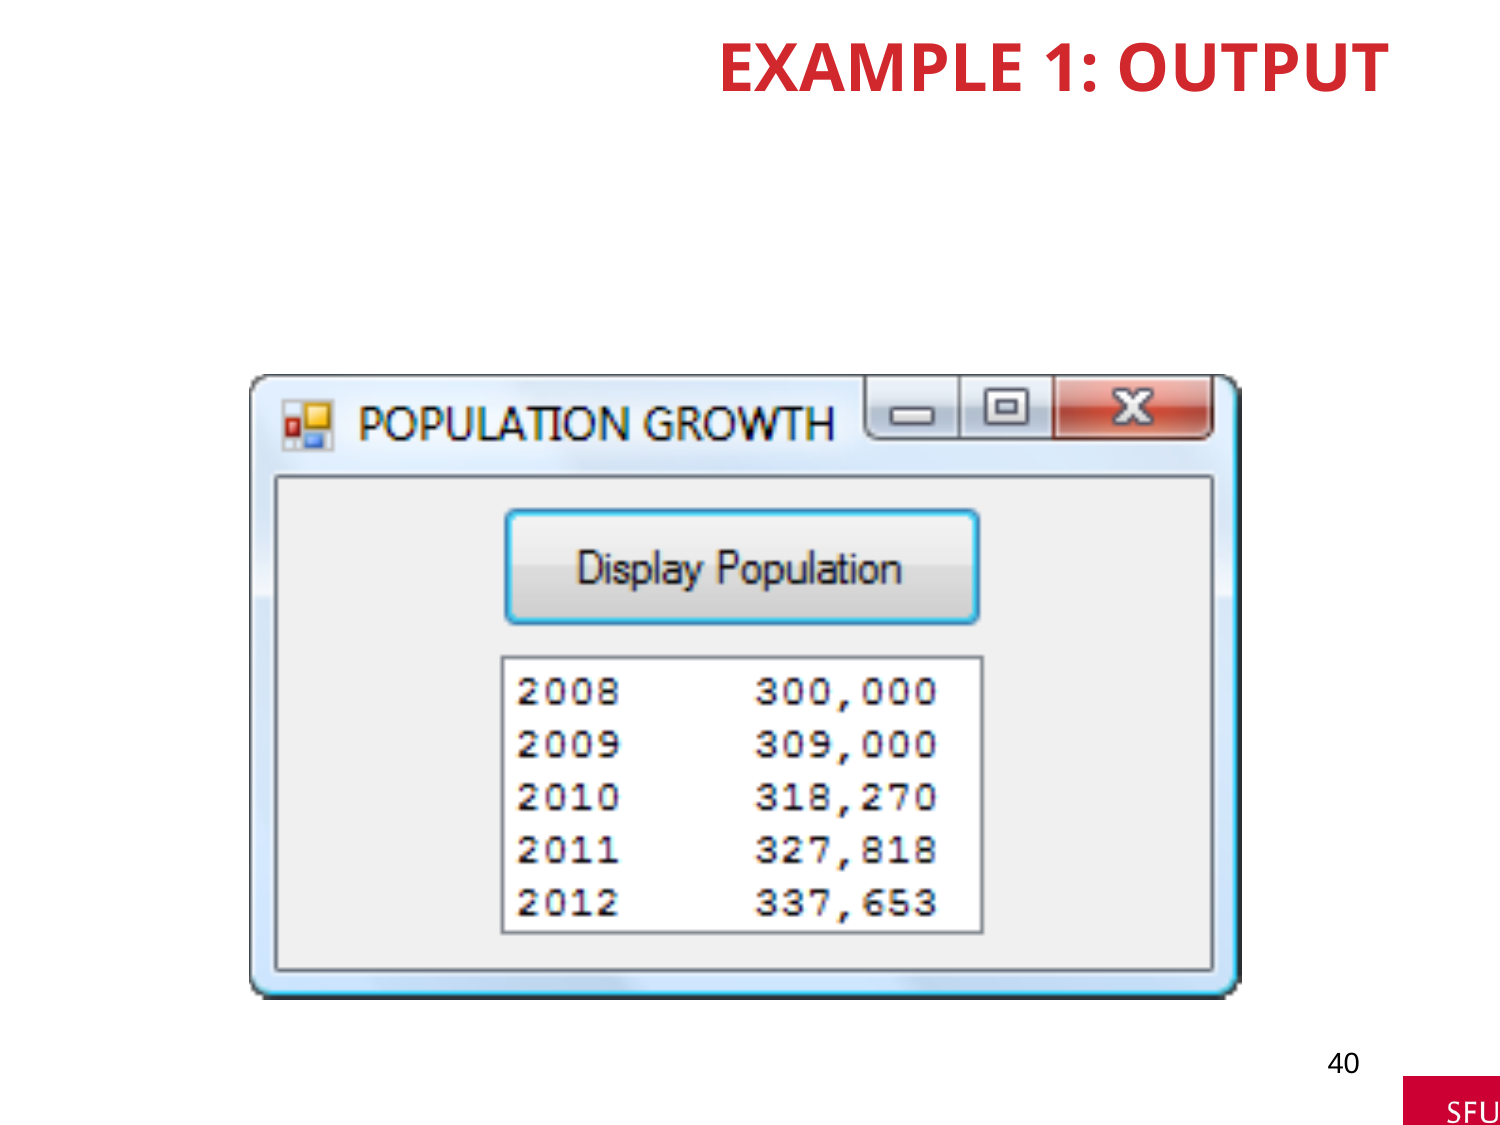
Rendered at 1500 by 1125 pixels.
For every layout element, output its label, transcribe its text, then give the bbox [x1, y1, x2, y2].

slide_number 40 [1187, 1037, 1500, 1113]
title Example 1: Output [24, 20, 1483, 113]
picture [1403, 1113, 1500, 1125]
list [249, 373, 1242, 1001]
